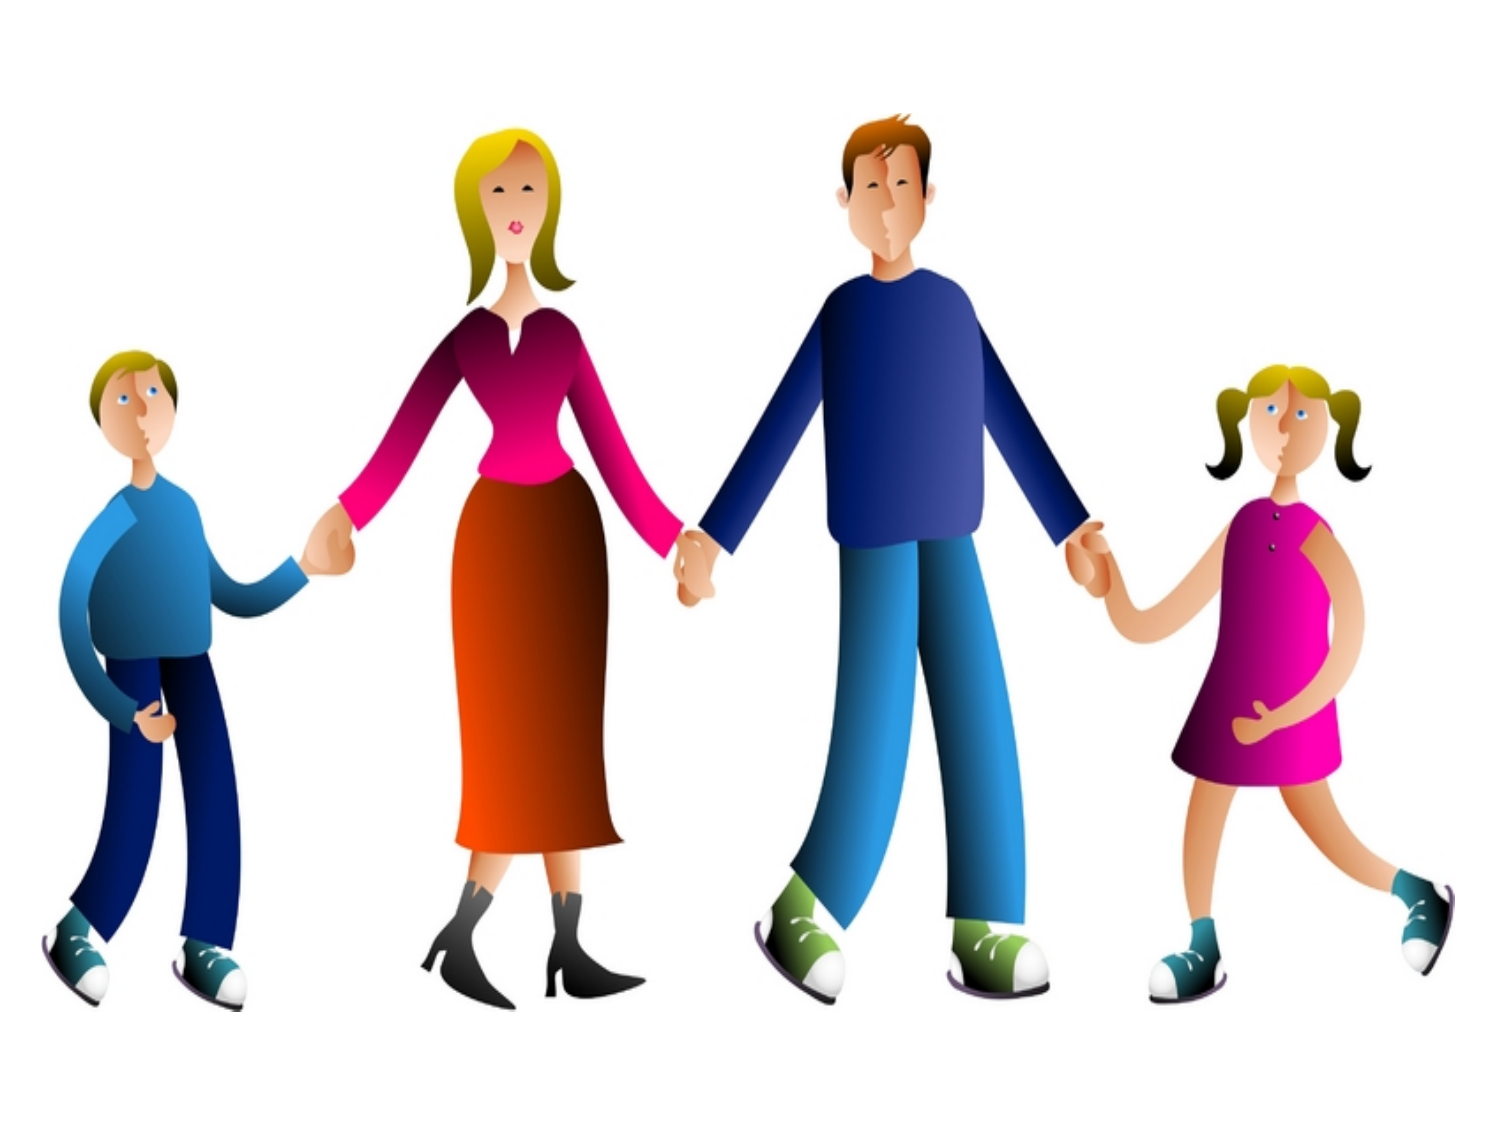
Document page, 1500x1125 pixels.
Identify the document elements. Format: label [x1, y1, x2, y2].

picture [41, 113, 1456, 1012]
